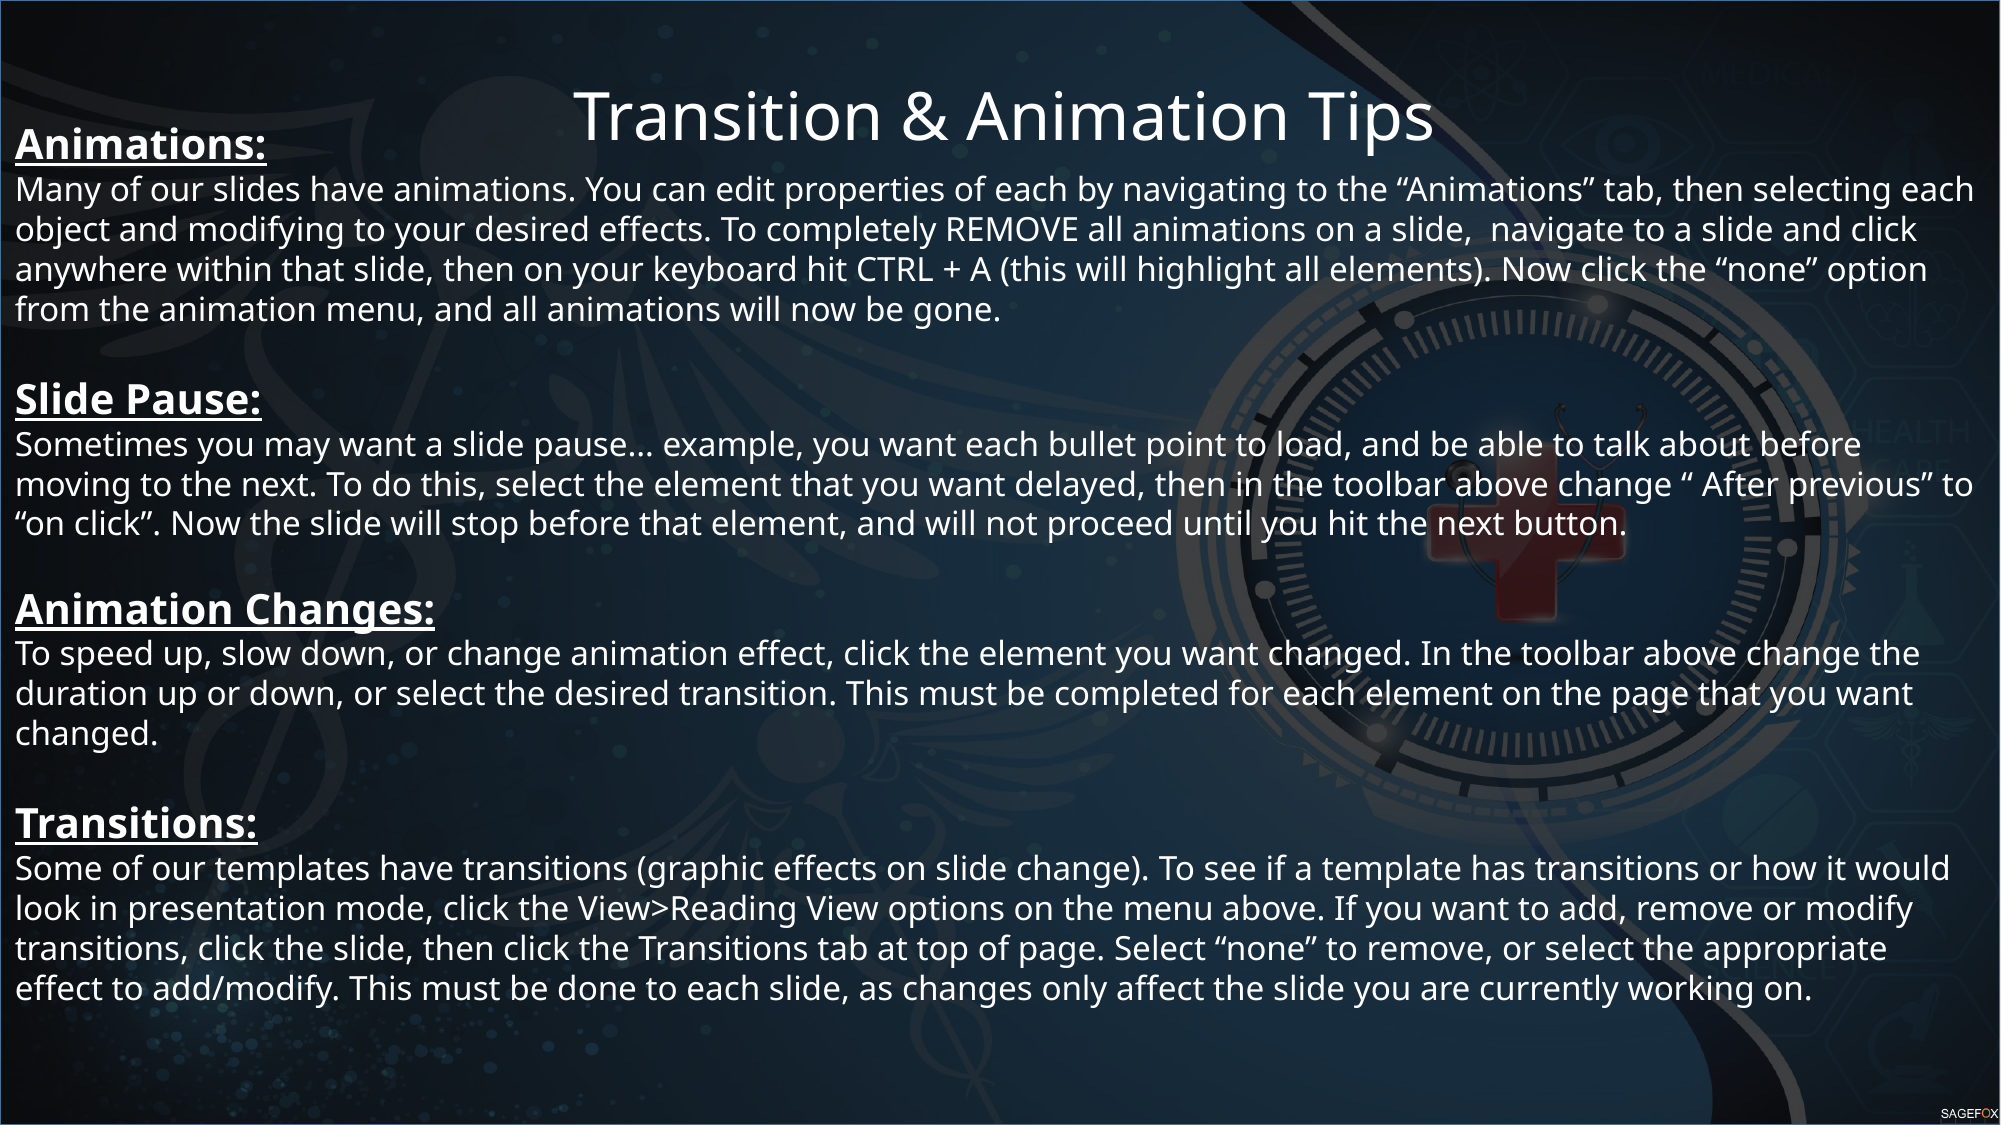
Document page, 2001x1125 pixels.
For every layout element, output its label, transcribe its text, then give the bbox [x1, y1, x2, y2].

title Transition & Animation Tips [477, 59, 1532, 177]
text_box Animations: Many of our slides have animations. You can edit properties of each by navigating to the “Animations” tab, then selecting each object and modifying to your desired effects. To completely REMOVE all animations on a slide, navigate to a slide and click anywhere within that slide, then on your keyboard hit CTRL + A (this will highlight all elements). Now click the “none” option from the animation menu, and all animations will now be gone. Slide Pause: Sometimes you may want a slide pause… example, you want each bullet point to load, and be able to talk about before moving to the next. To do this, select the element that you want delayed, then in the toolbar above change “ After previous” to “on click”. Now the slide will stop before that element, and will not proceed until you hit the next button. Animation Changes: To speed up, slow down, or change animation effect, click the element you want changed. In the toolbar above change the duration up or down, or select the desired transition. This must be completed for each element on the page that you want changed. Transitions: Some of our templates have transitions (graphic effects on slide change). To see if a template has transitions or how it would look in presentation mode, click the View>Reading View options on the menu above. If you want to add, remove or modify transitions, click the slide, then click the Transitions tab at top of page. Select “none” to remove, or select the appropriate effect to add/modify. This must be done to each slide, as changes only affect the slide you are currently working on. [0, 0, 2000, 1125]
